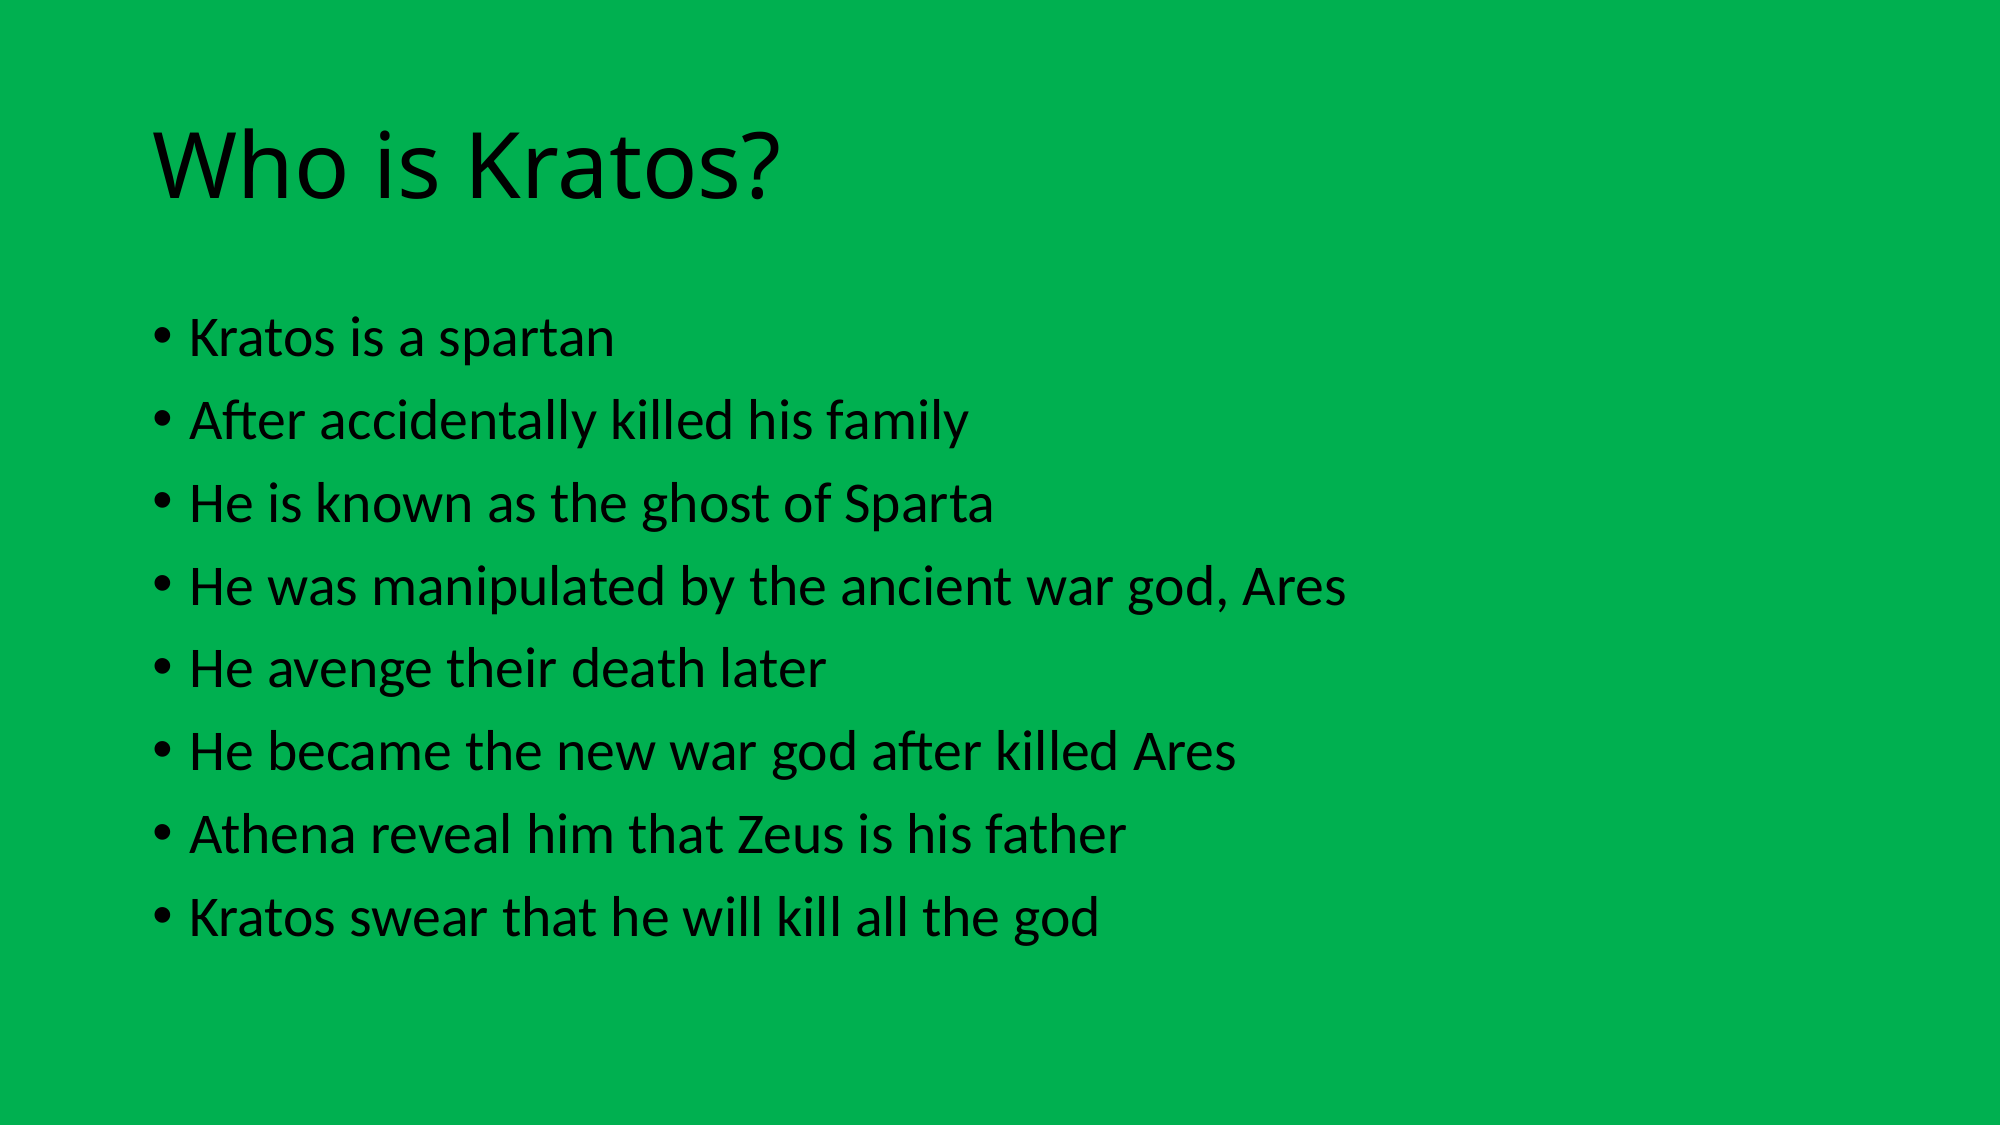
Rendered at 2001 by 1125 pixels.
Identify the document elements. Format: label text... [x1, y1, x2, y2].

list Kratos is a spartan After accidentally killed his family He is known as the ghost of Sparta He was manipulated by the ancient war god, Ares He avenge their death later He became the new war god after killed Ares Athena reveal him that Zeus is his father Kratos swear that he will kill all the god [137, 299, 1884, 957]
title Who is Kratos? [137, 59, 1863, 278]
